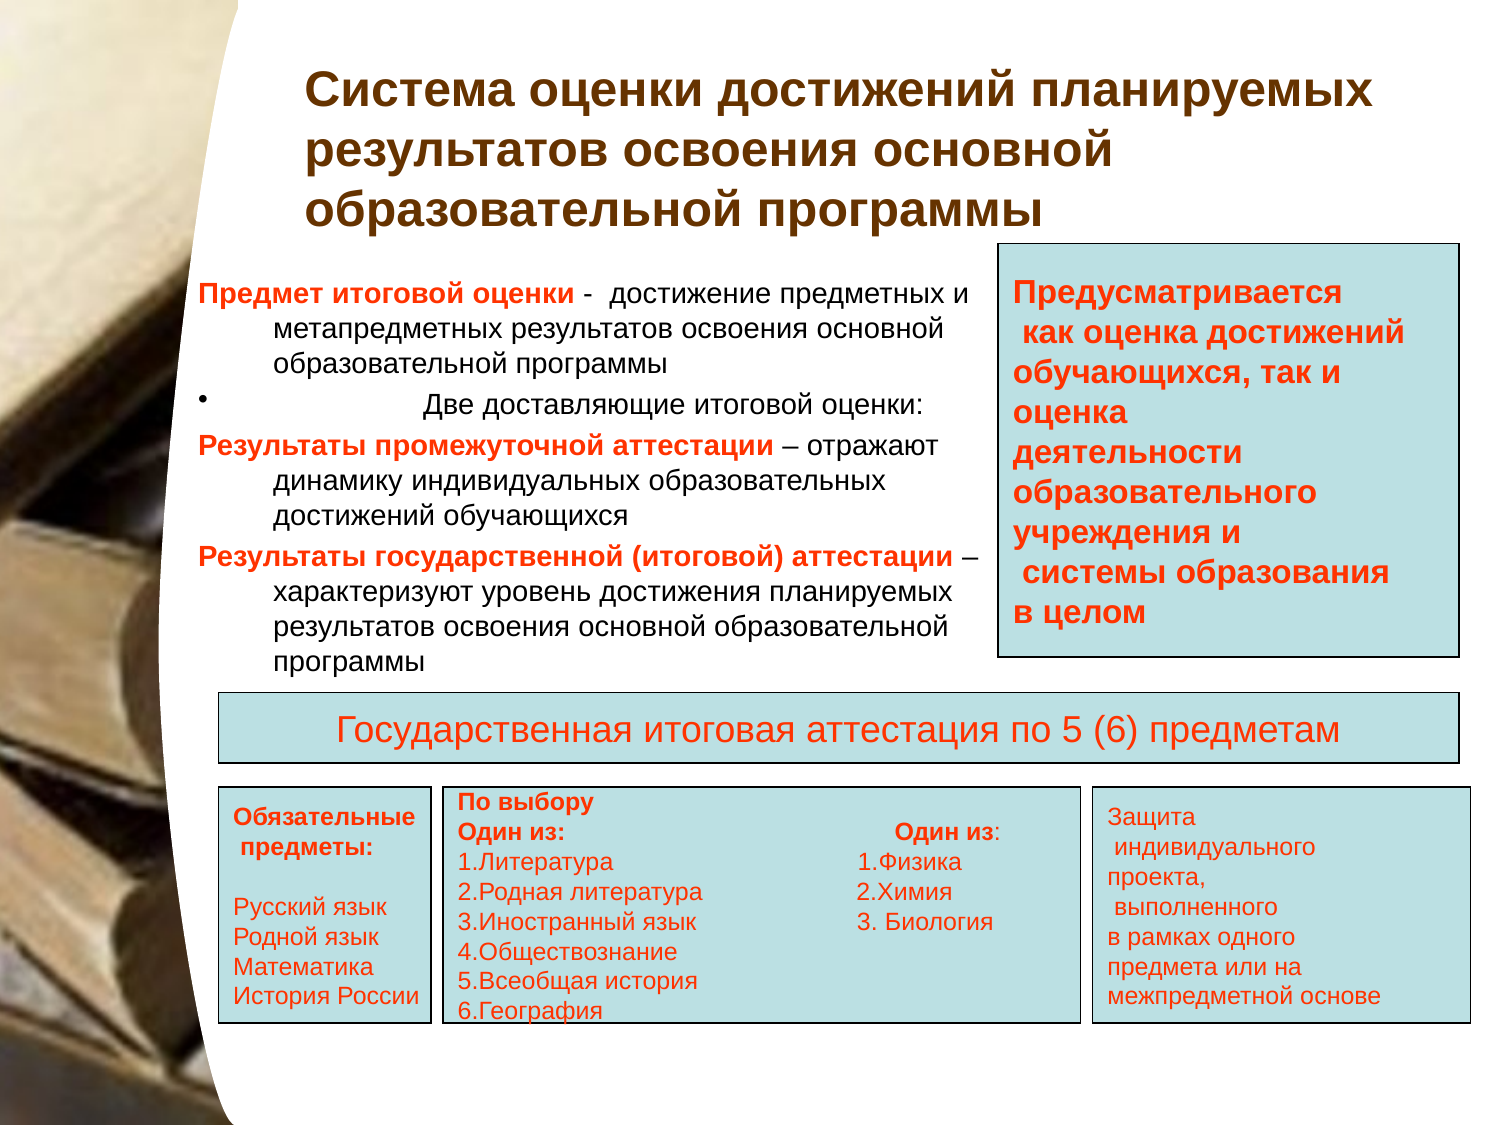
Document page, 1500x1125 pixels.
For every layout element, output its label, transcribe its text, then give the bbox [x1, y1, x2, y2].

text_box Государственная итоговая аттестация по 5 (6) предметам [218, 692, 1459, 764]
text_box Обязательные предметы: Русский язык Родной язык Математика История России [218, 786, 431, 1024]
picture [0, 0, 238, 1125]
text_box По выбору Один из: Один из: 1.Литература 1.Физика 2.Родная литература 2.Химия 3.Иностранный язык 3. Биология 4.Обществознание 5.Всеобщая история 6.География [442, 786, 1081, 1024]
title Система оценки достижений планируемых результатов освоения основной образовательной программы [288, 41, 1460, 232]
text_box Предусматривается как оценка достижений обучающихся, так и оценка деятельности образовательного учреждения и системы образования в целом [998, 243, 1459, 657]
text_box Защита индивидуального проекта, выполненного в рамках одного предмета или на межпредметной основе [1092, 786, 1471, 1024]
list Предмет итоговой оценки - достижение предметных и метапредметных результатов освоения основной образовательной программы Две доставляющие итоговой оценки: Результаты промежуточной аттестации – отражают динамику индивидуальных образовательных достижений обучающихся Результаты государственной (итоговой) аттестации – характеризуют уровень достижения планируемых результатов освоения основной образовательной программы [182, 266, 999, 674]
